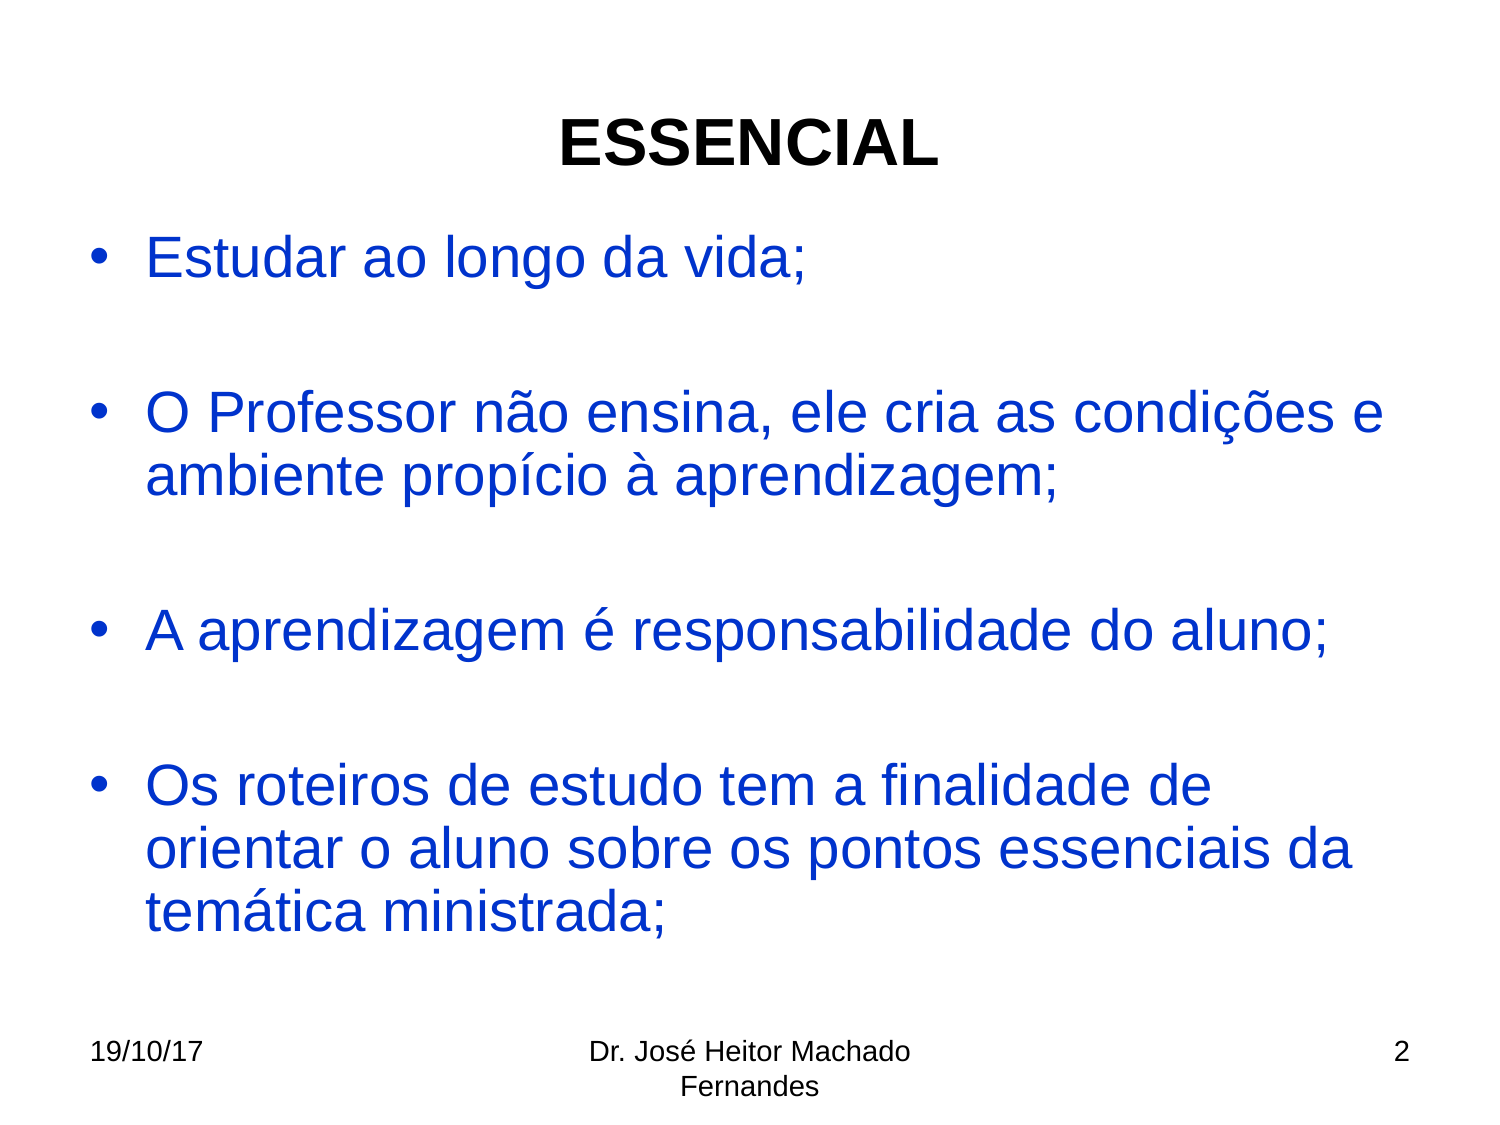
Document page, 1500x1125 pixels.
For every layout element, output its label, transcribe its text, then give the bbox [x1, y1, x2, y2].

text_box Dr. José Heitor Machado Fernandes [512, 1024, 988, 1103]
text_box Estudar ao longo da vida; O Professor não ensina, ele cria as condições e ambiente propício à aprendizagem; A aprendizagem é responsabilidade do aluno; Os roteiros de estudo tem a finalidade de orientar o aluno sobre os pontos essenciais da temática ministrada; [74, 220, 1425, 1005]
text_box 19/10/17 [75, 1024, 425, 1103]
text_box ESSENCIAL [74, 45, 1425, 220]
text_box 2 [1074, 1024, 1425, 1103]
